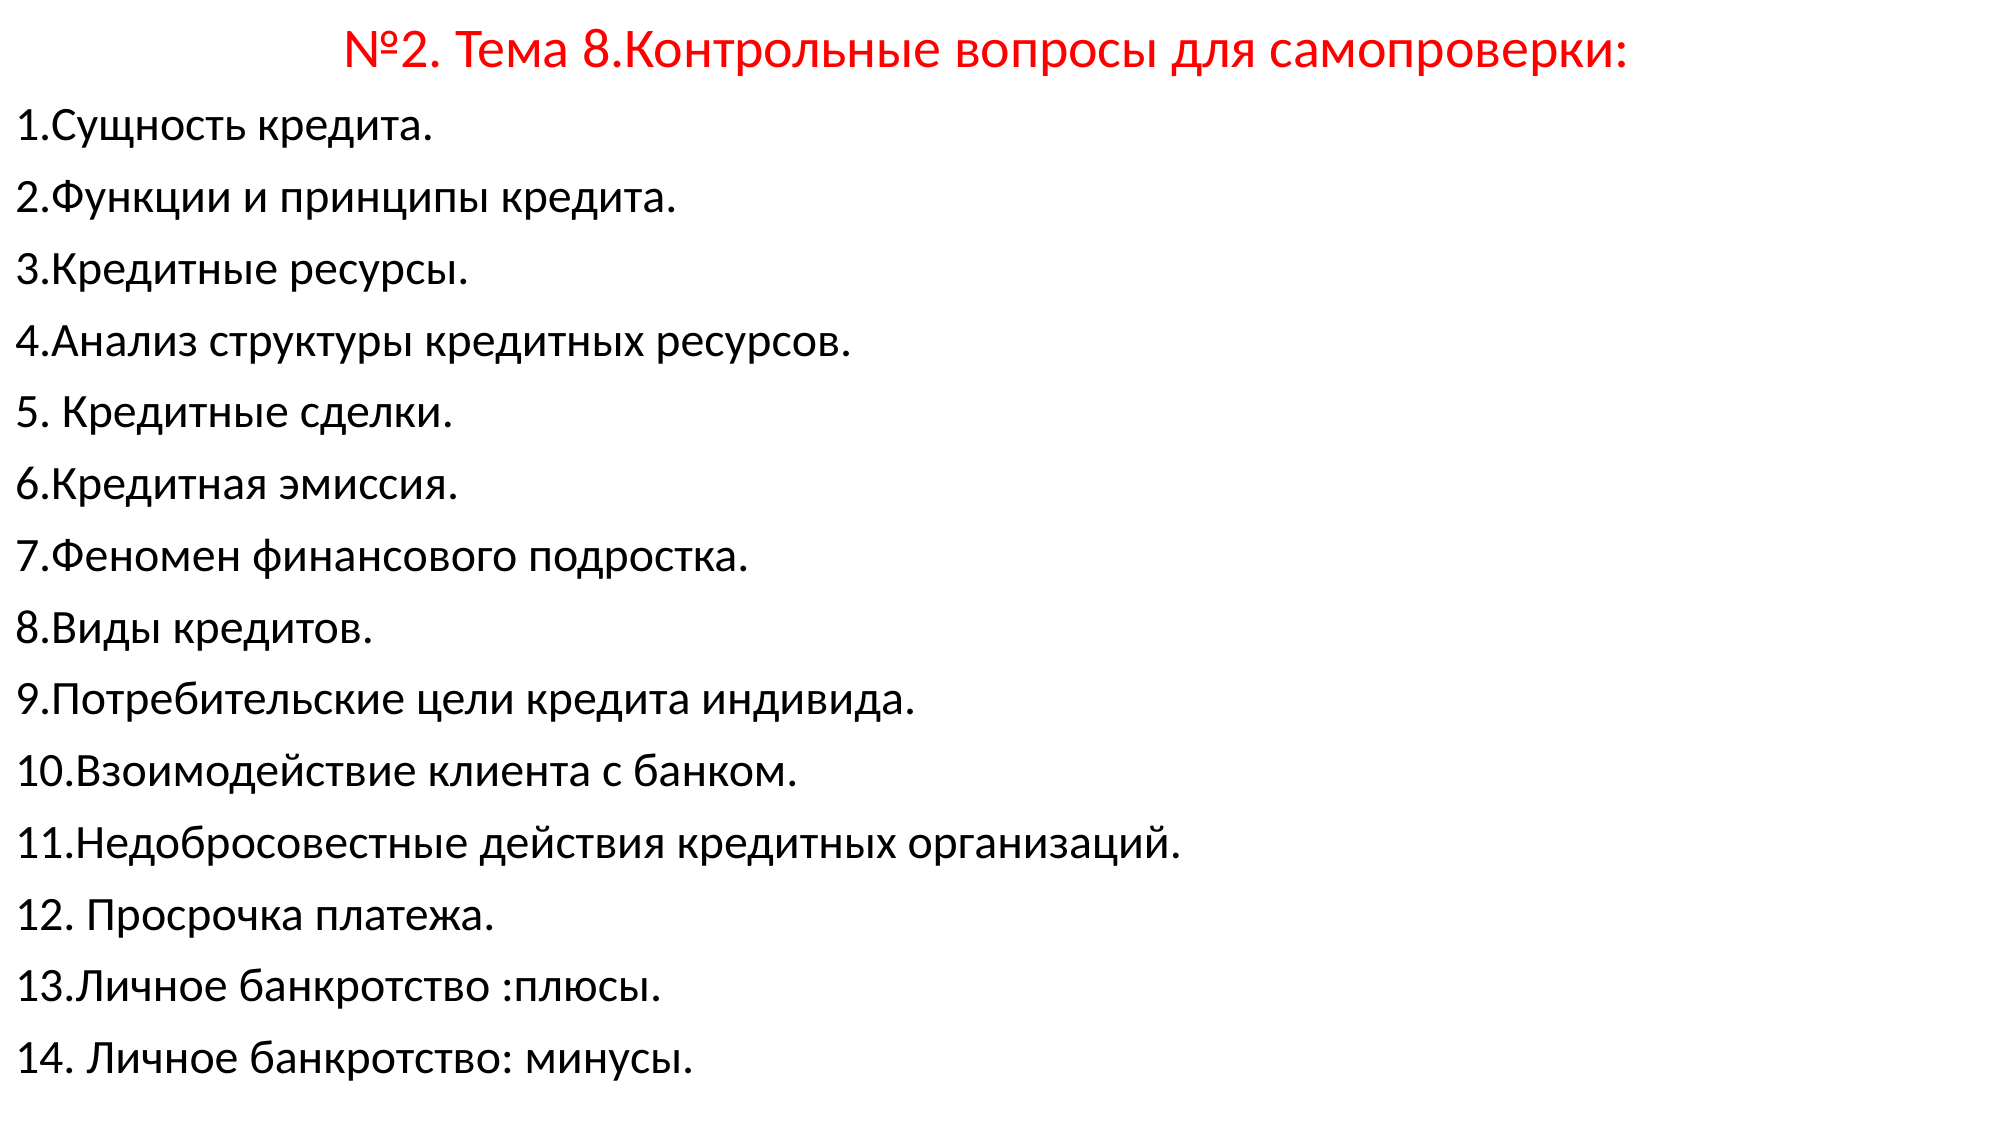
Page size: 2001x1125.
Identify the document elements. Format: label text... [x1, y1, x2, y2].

subtitle №2. Тема 8.Контрольные вопросы для самопроверки: 1.Сущность кредита. 2.Функции и принципы кредита. 3.Кредитные ресурсы. 4.Анализ структуры кредитных ресурсов. 5. Кредитные сделки. 6.Кредитная эмиссия. 7.Феномен финансового подростка. 8.Виды кредитов. 9.Потребительские цели кредита индивида. 10.Взоимодействие клиента с банком. 11.Недобросовестные действия кредитных организаций. 12. Просрочка платежа. 13.Личное банкротство :плюсы. 14. Личное банкротство: минусы. [0, 11, 1974, 1100]
